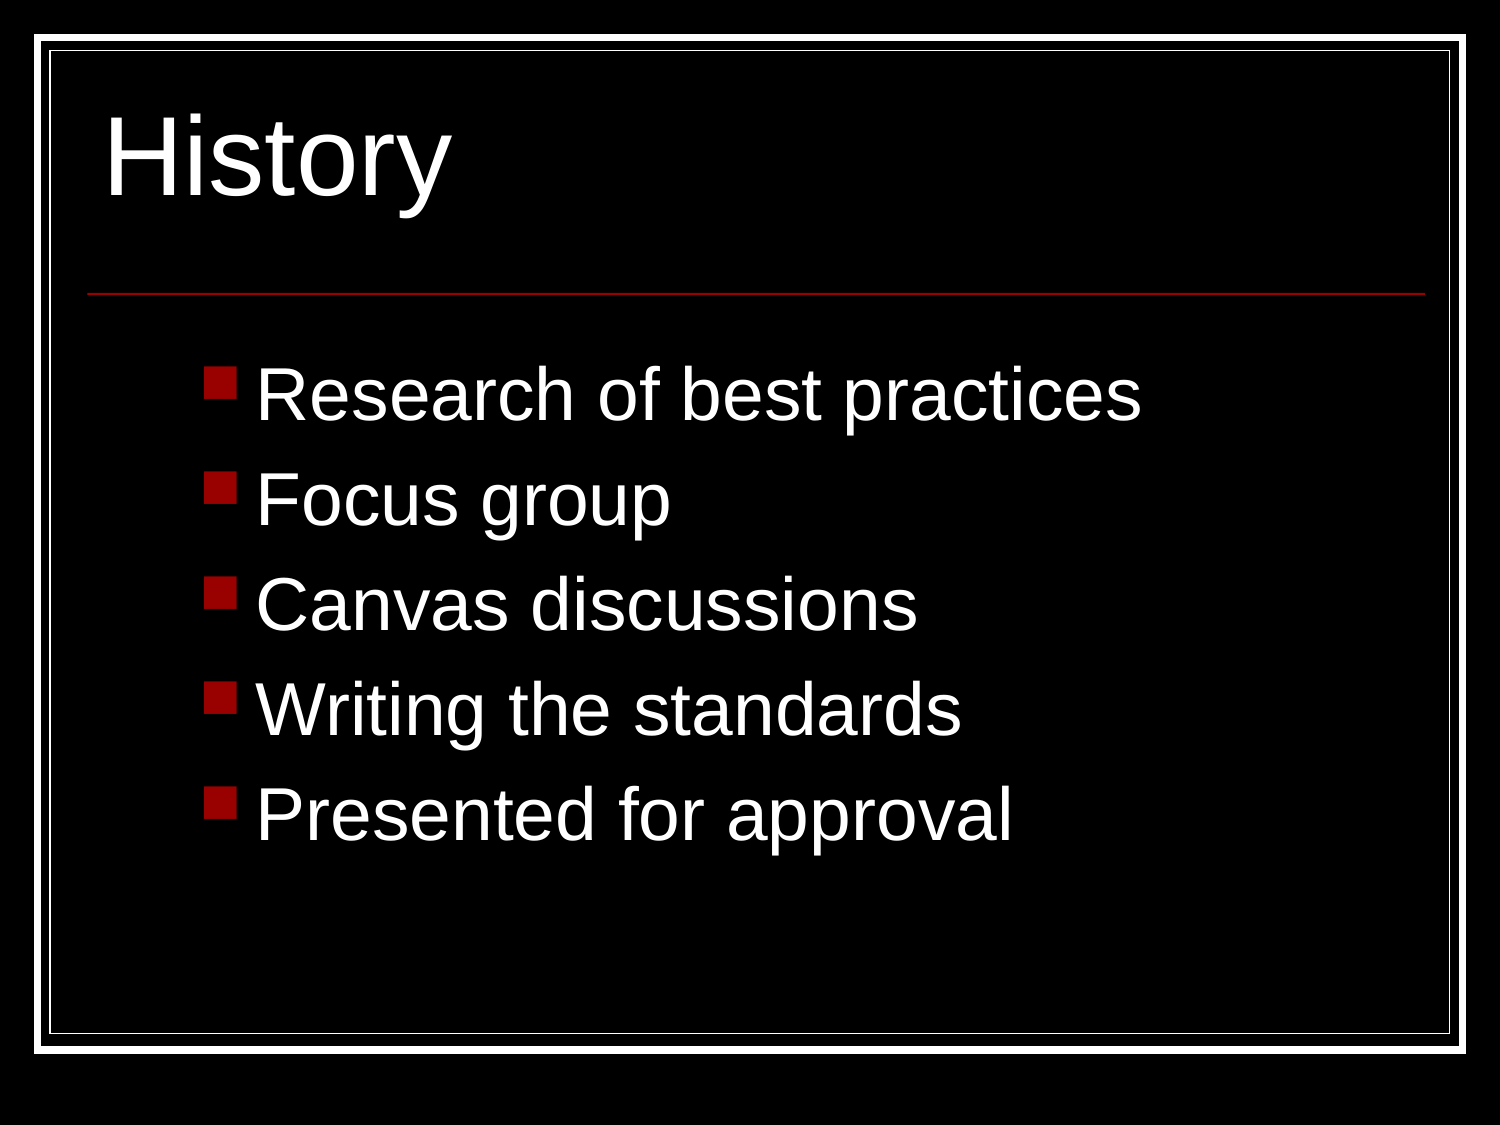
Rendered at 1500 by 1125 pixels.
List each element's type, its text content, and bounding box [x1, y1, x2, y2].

title History [87, 77, 1426, 226]
list Research of best practices Focus group Canvas discussions Writing the standards Presented for approval [137, 337, 1426, 951]
